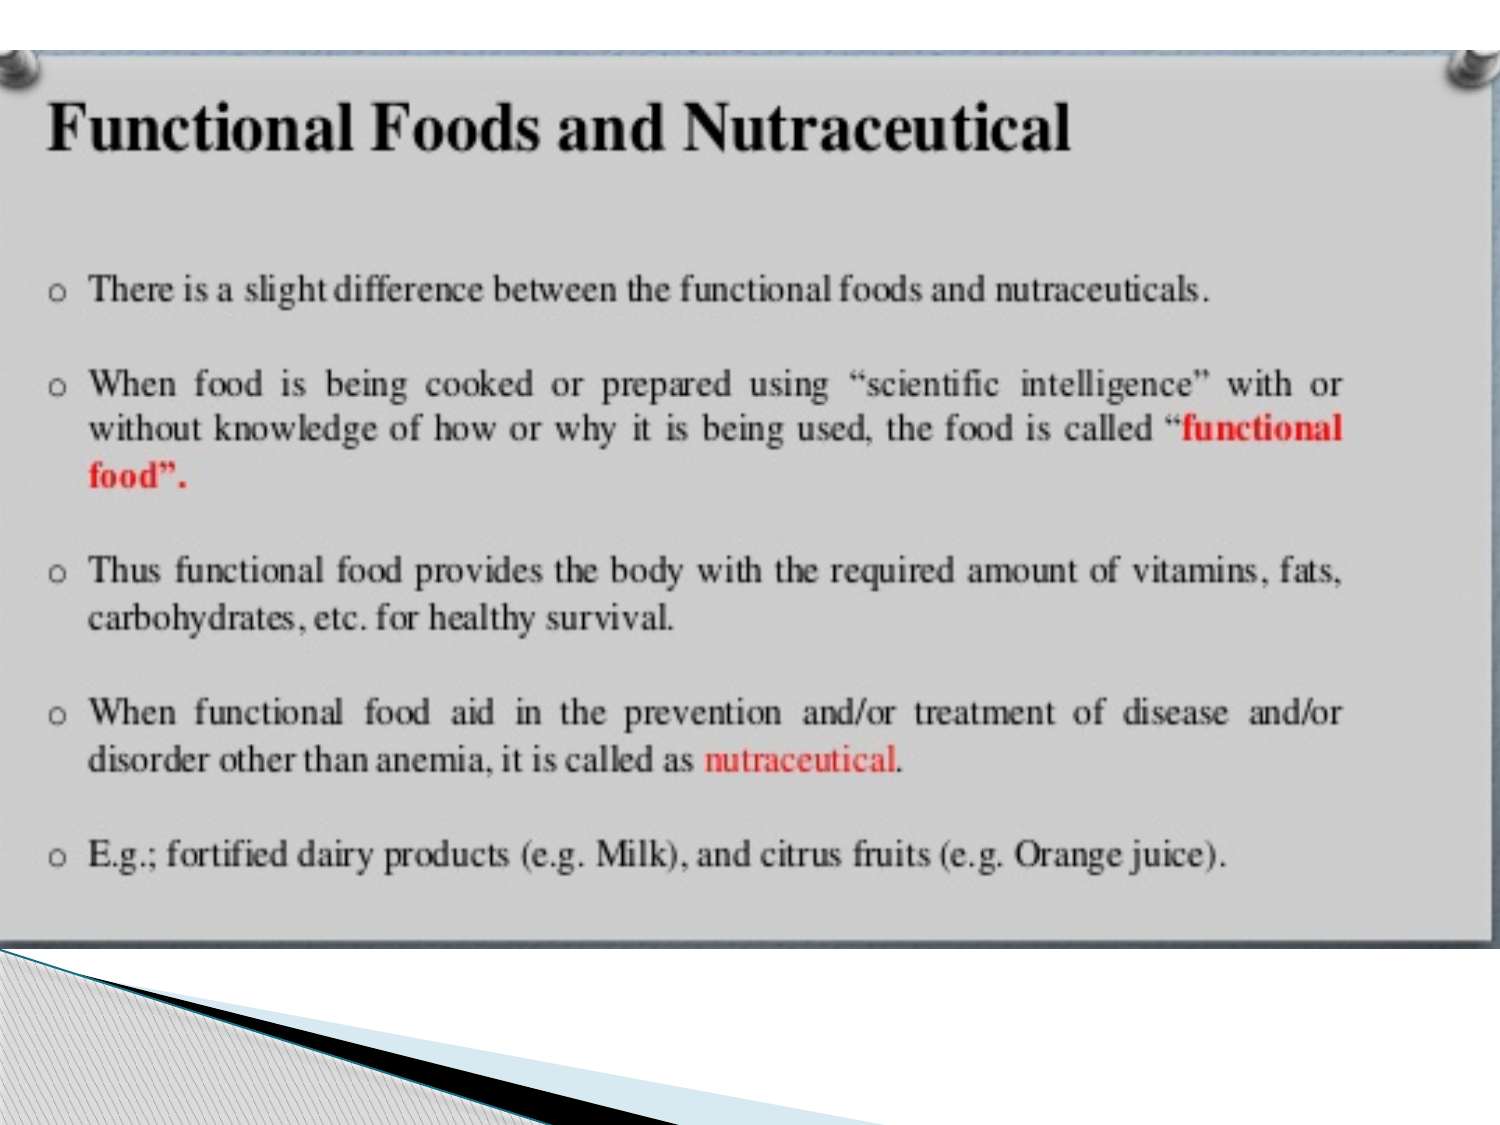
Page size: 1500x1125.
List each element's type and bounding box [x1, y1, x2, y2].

picture [0, 49, 1500, 949]
